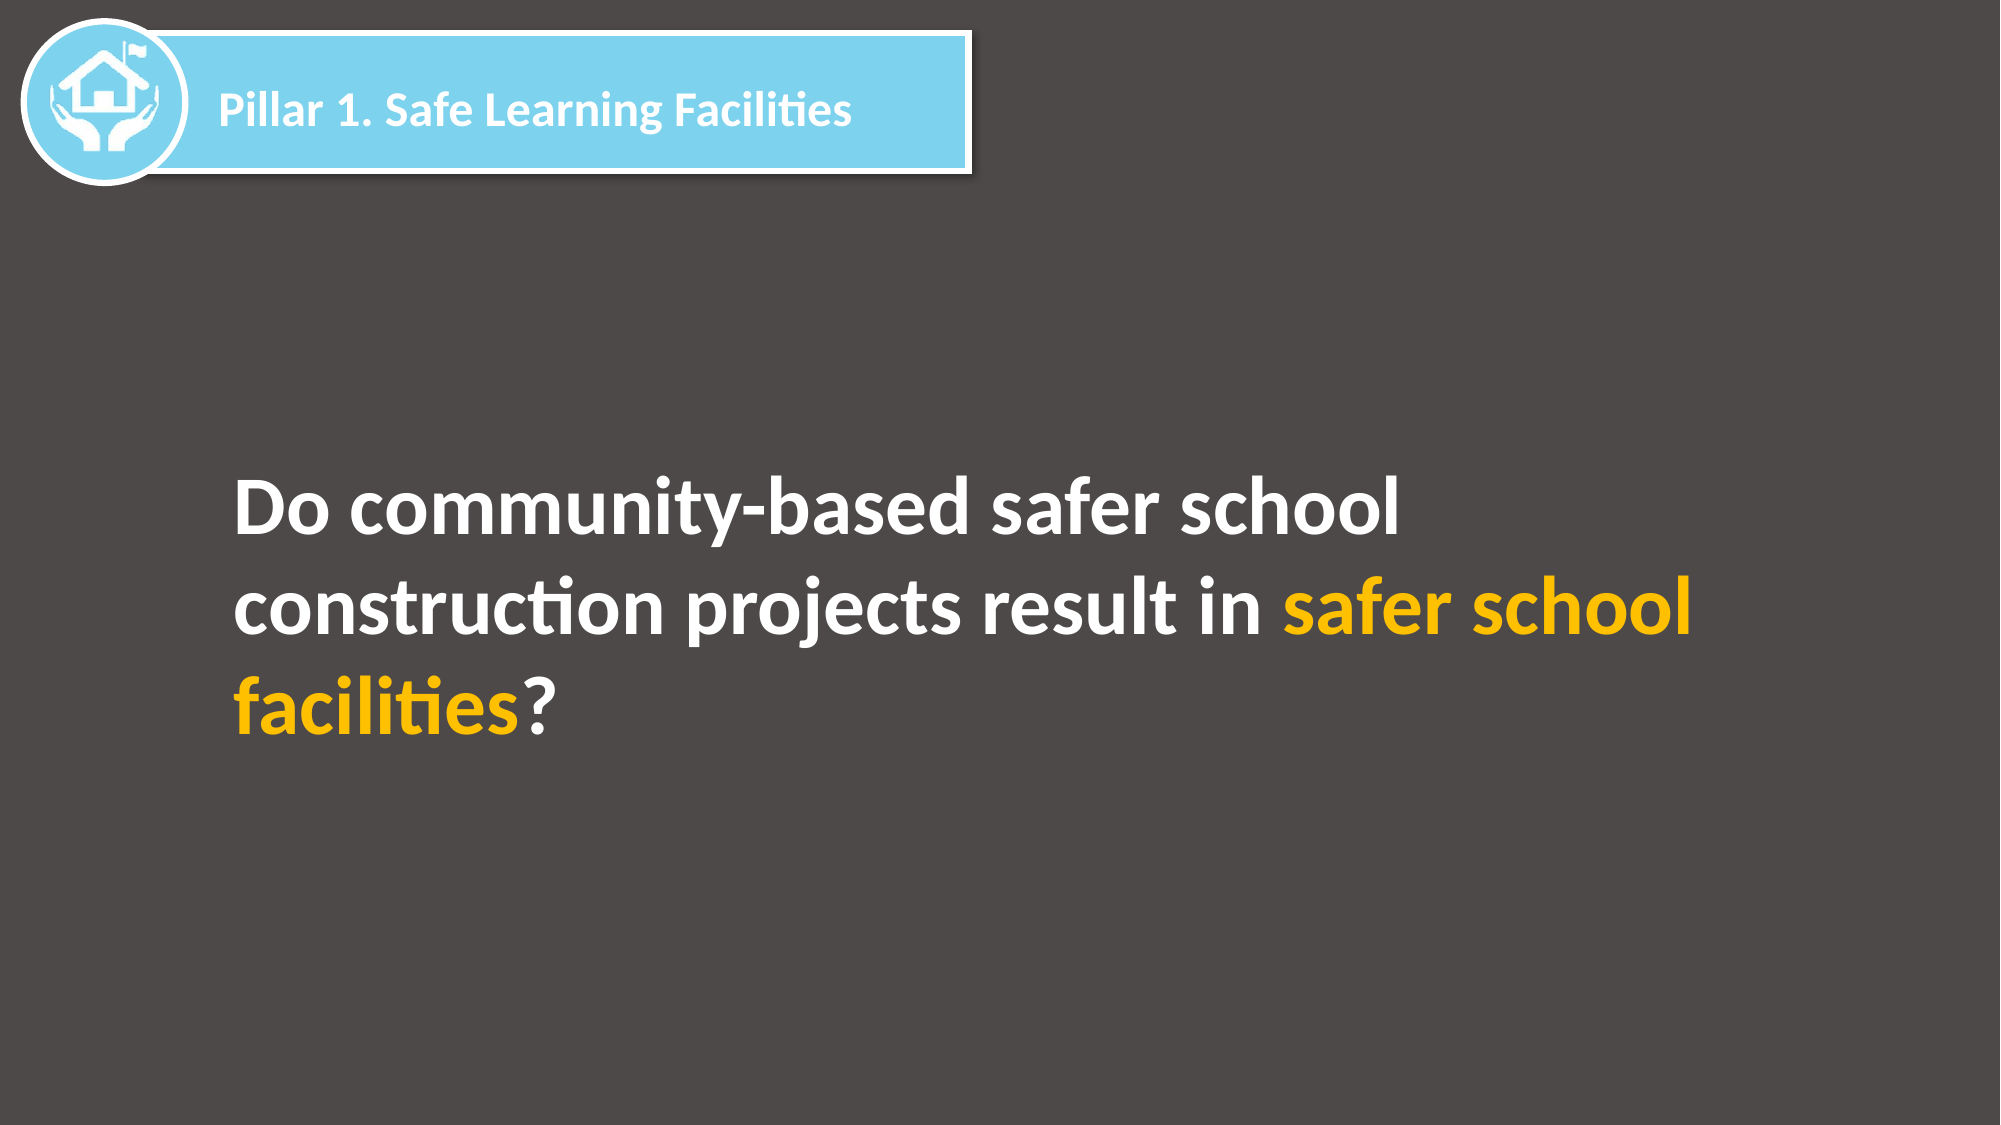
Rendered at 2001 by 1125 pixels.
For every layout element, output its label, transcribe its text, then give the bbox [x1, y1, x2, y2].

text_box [20, 12, 969, 183]
text_box Do community-based safer school construction projects result in safer school facilities? [219, 443, 1864, 759]
